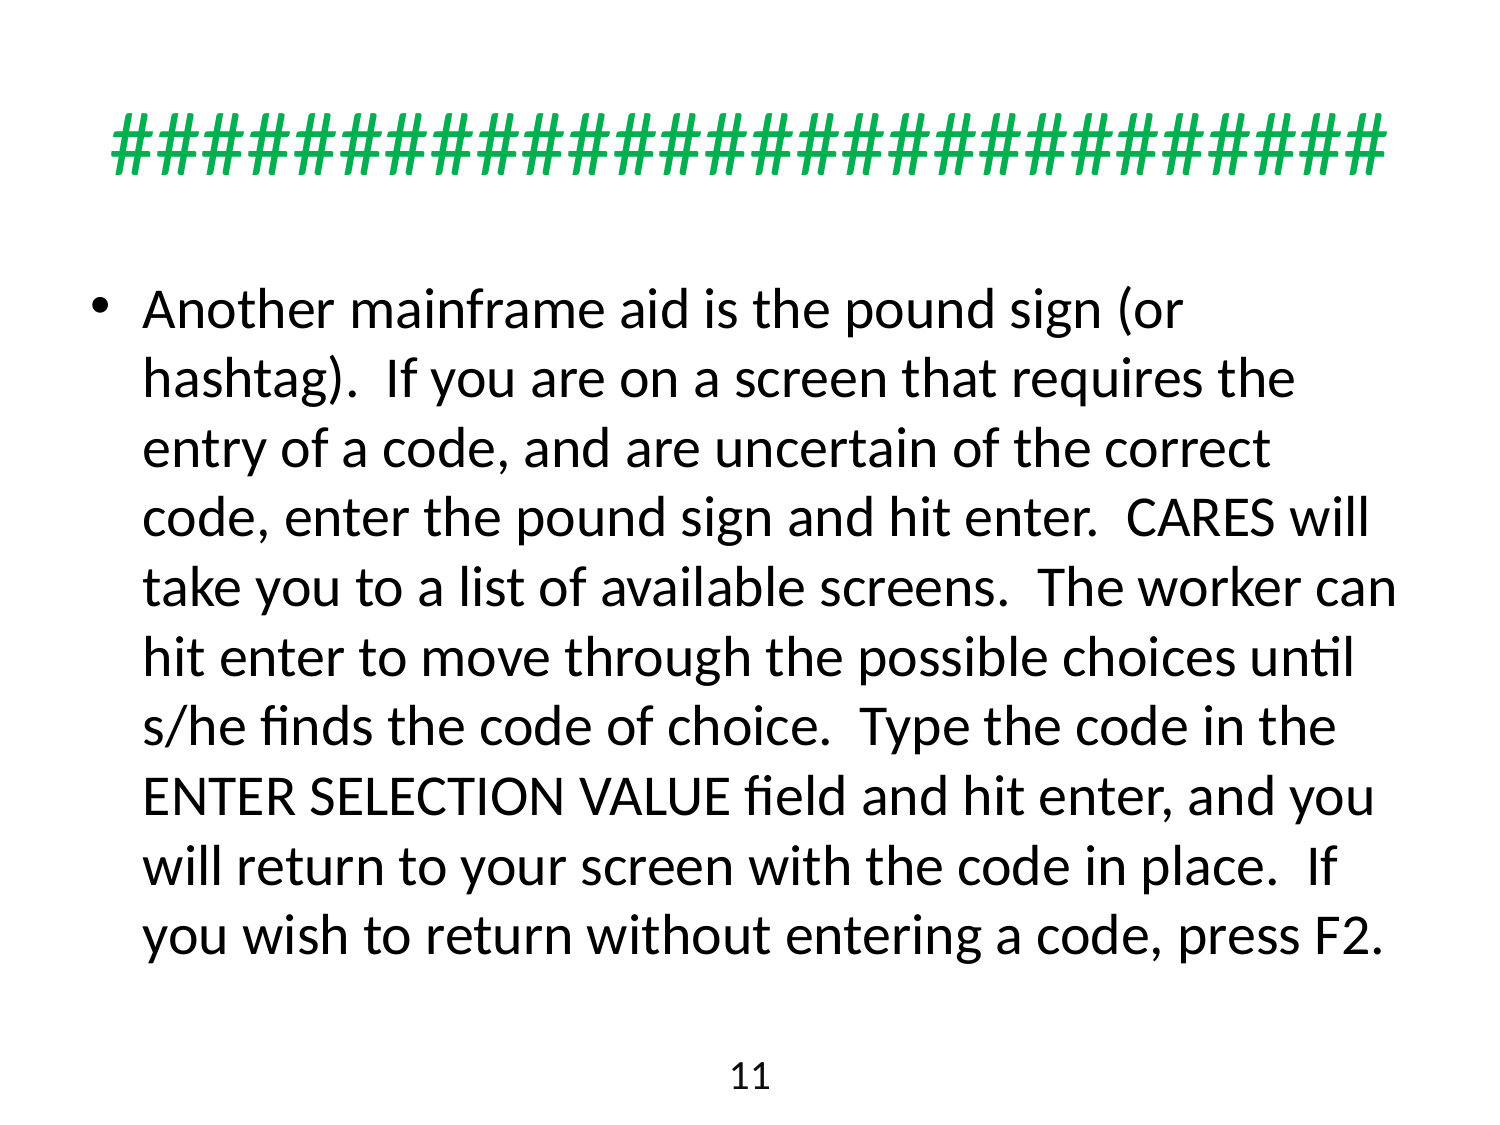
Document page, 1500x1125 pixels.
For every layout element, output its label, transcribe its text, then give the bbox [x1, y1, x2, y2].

list Another mainframe aid is the pound sign (or hashtag). If you are on a screen that requires the entry of a code, and are uncertain of the correct code, enter the pound sign and hit enter. CARES will take you to a list of available screens. The worker can hit enter to move through the possible choices until s/he finds the code of choice. Type the code in the ENTER SELECTION VALUE field and hit enter, and you will return to your screen with the code in place. If you wish to return without entering a code, press F2. [75, 262, 1425, 1005]
slide_number 11 [0, 1042, 1500, 1103]
title ############################ [75, 45, 1425, 233]
